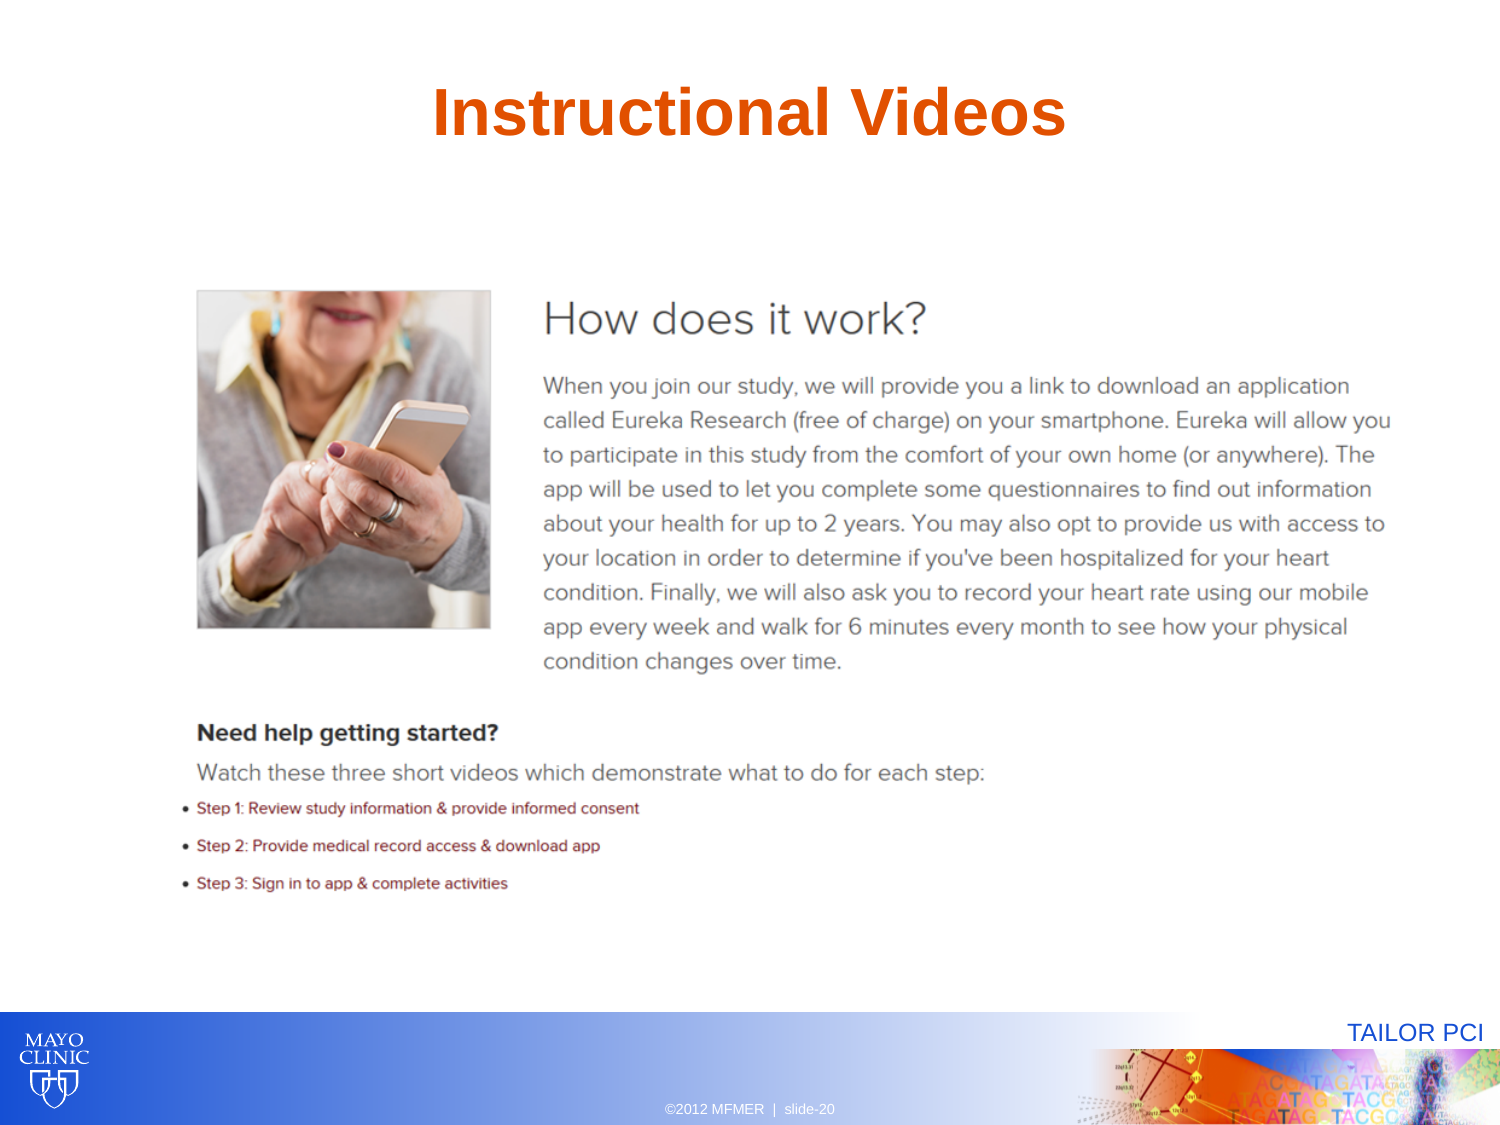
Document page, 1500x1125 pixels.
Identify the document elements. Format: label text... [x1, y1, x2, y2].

picture [176, 244, 1408, 902]
picture [1034, 1049, 1500, 1125]
title Instructional Videos [108, 0, 1392, 158]
